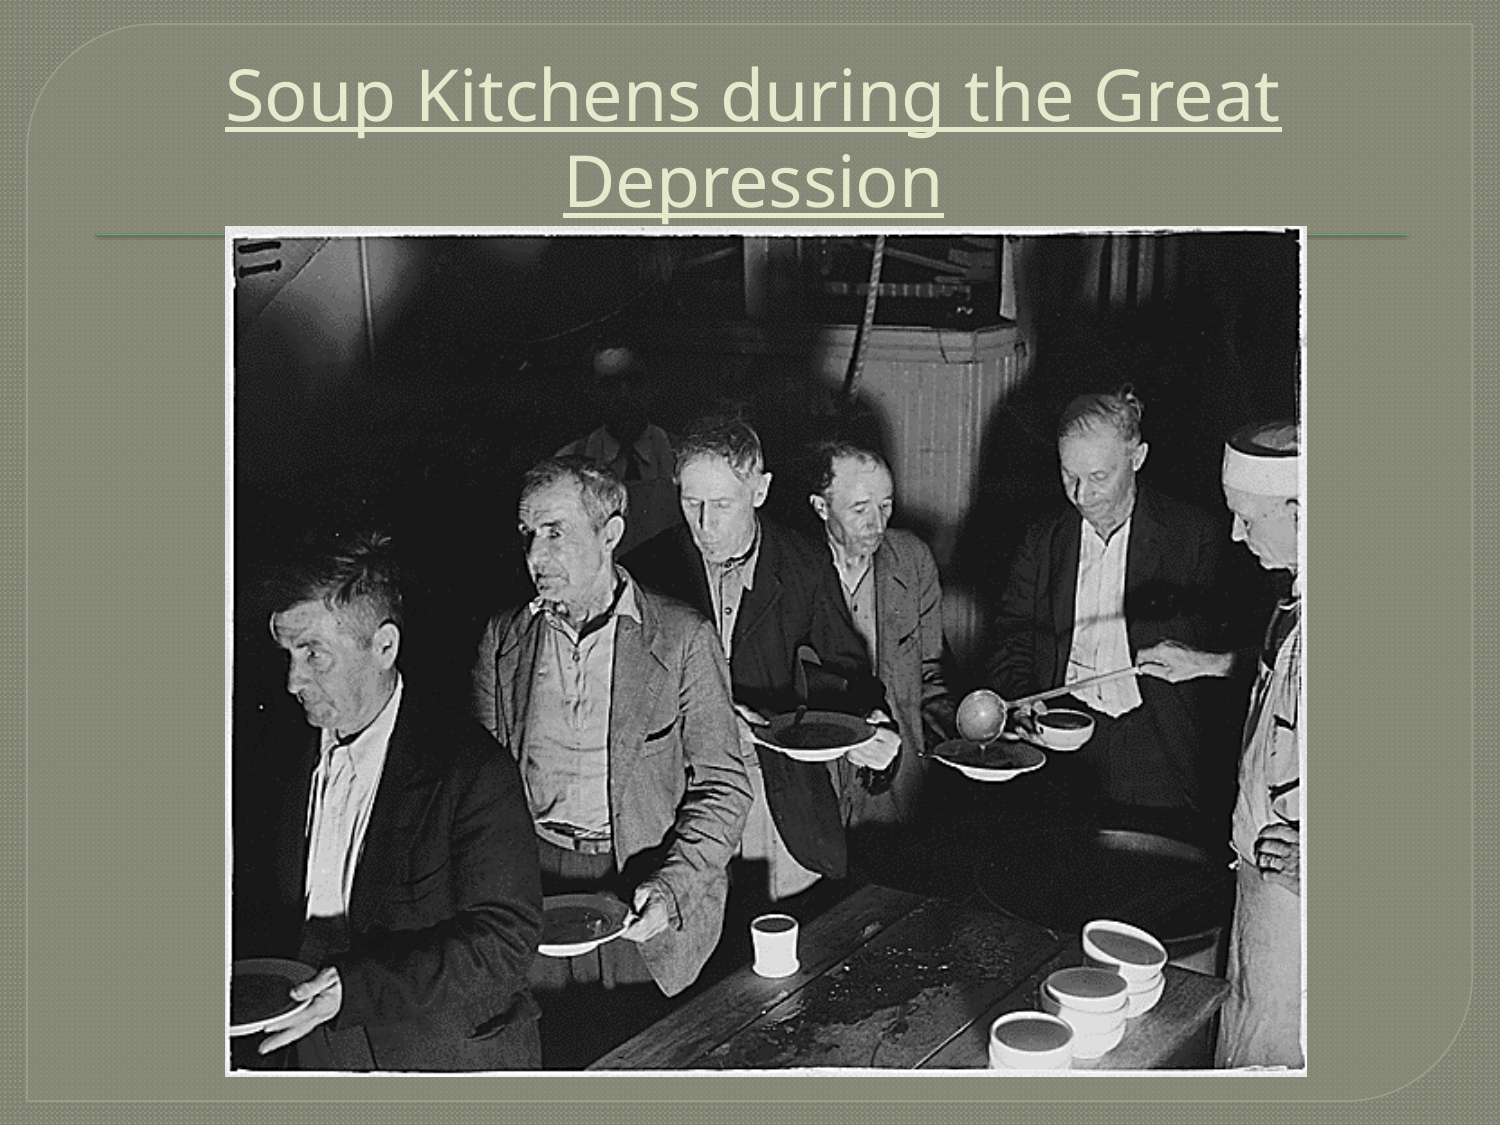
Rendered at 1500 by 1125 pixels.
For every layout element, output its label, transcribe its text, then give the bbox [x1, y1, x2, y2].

picture [224, 226, 1307, 1077]
title Soup Kitchens during the Great Depression [75, 41, 1425, 230]
